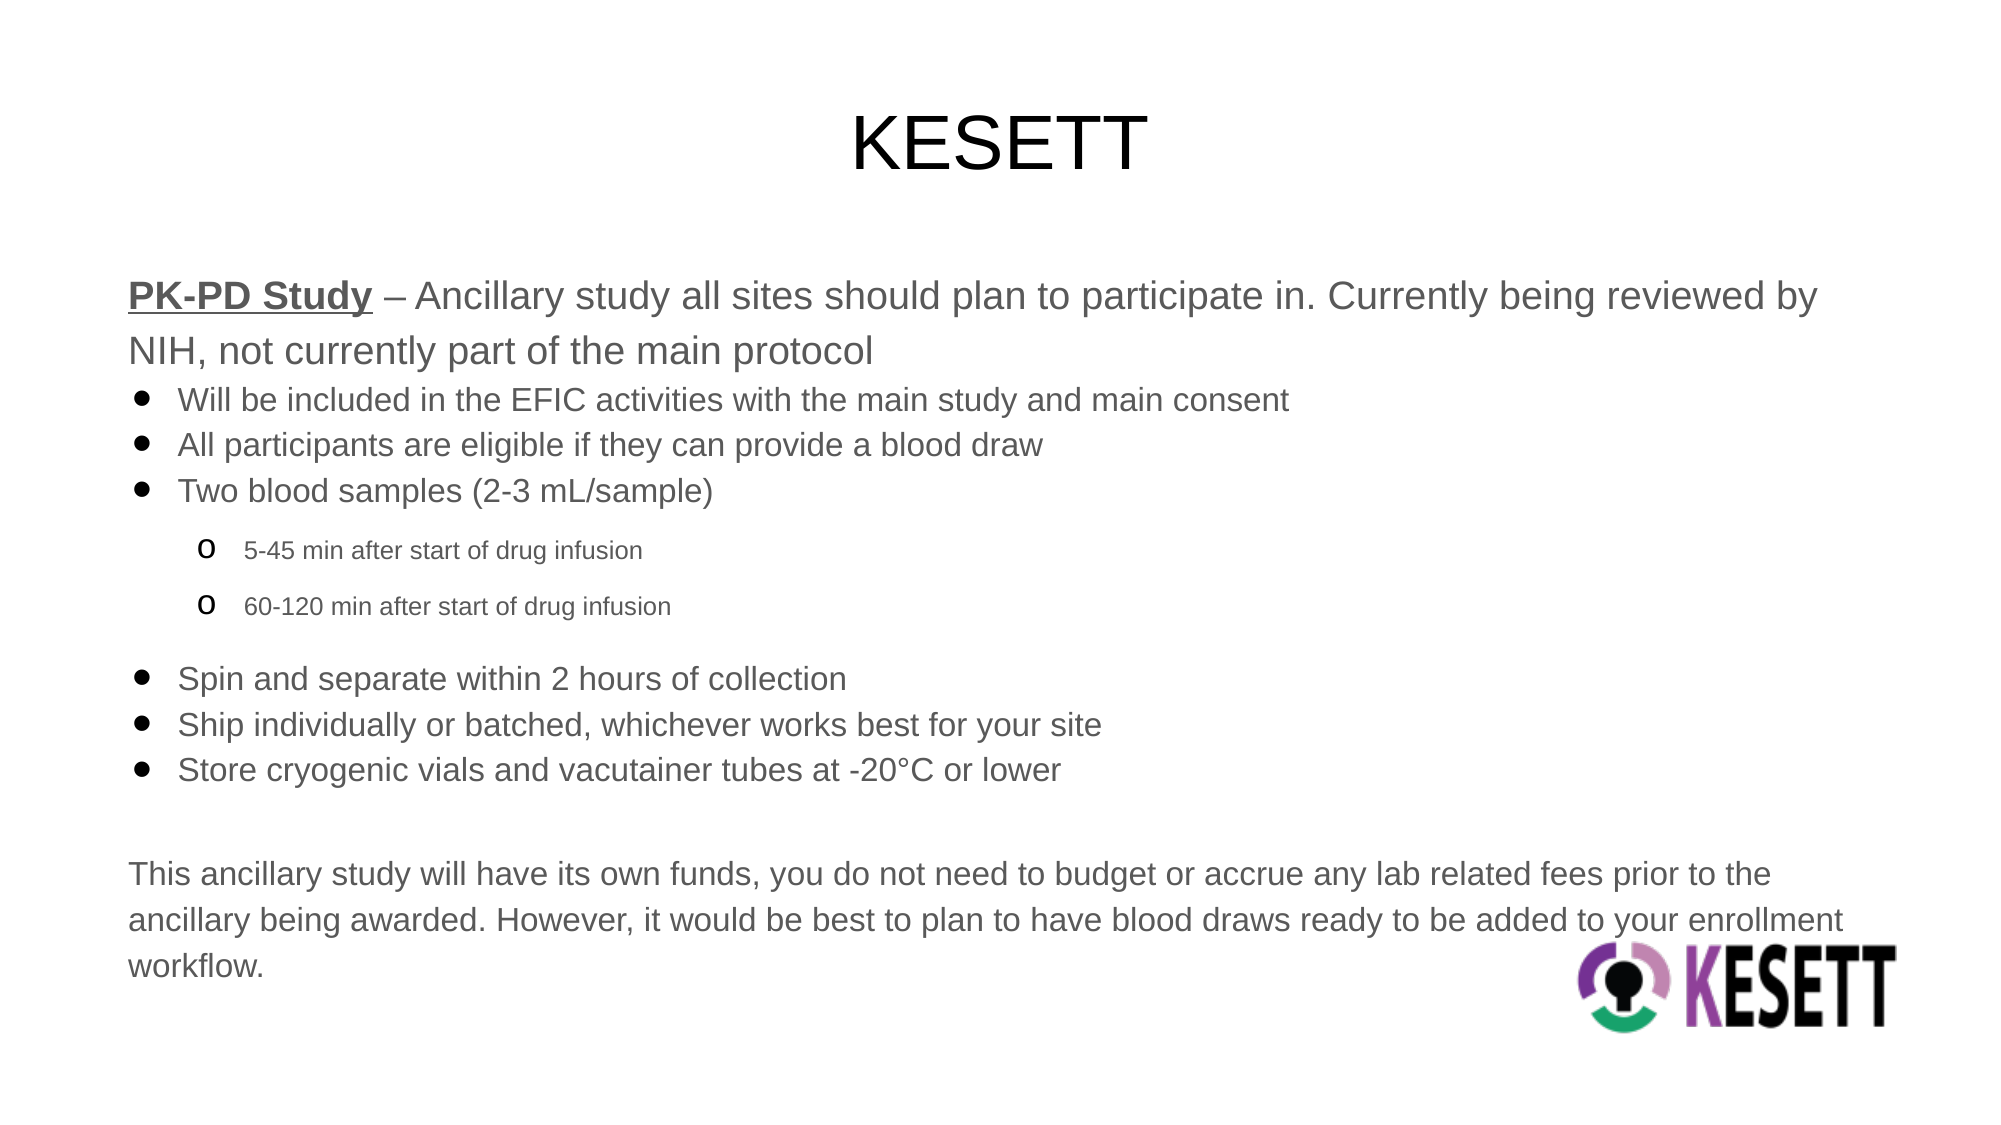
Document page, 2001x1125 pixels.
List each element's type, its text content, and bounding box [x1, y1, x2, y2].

list PK-PD Study – Ancillary study all sites should plan to participate in. Currently being reviewed by NIH, not currently part of the main protocol Will be included in the EFIC activities with the main study and main consent All participants are eligible if they can provide a blood draw Two blood samples (2-3 mL/sample) 5-45 min after start of drug infusion 60-120 min after start of drug infusion Spin and separate within 2 hours of collection Ship individually or batched, whichever works best for your site Store cryogenic vials and vacutainer tubes at -20°C or lower This ancillary study will have its own funds, you do not need to budget or accrue any lab related fees prior to the ancillary being awarded. However, it would be best to plan to have blood draws ready to be added to your enrollment workflow. [96, 255, 1897, 998]
title KESETT [99, 45, 1900, 233]
picture [1560, 926, 1897, 1057]
